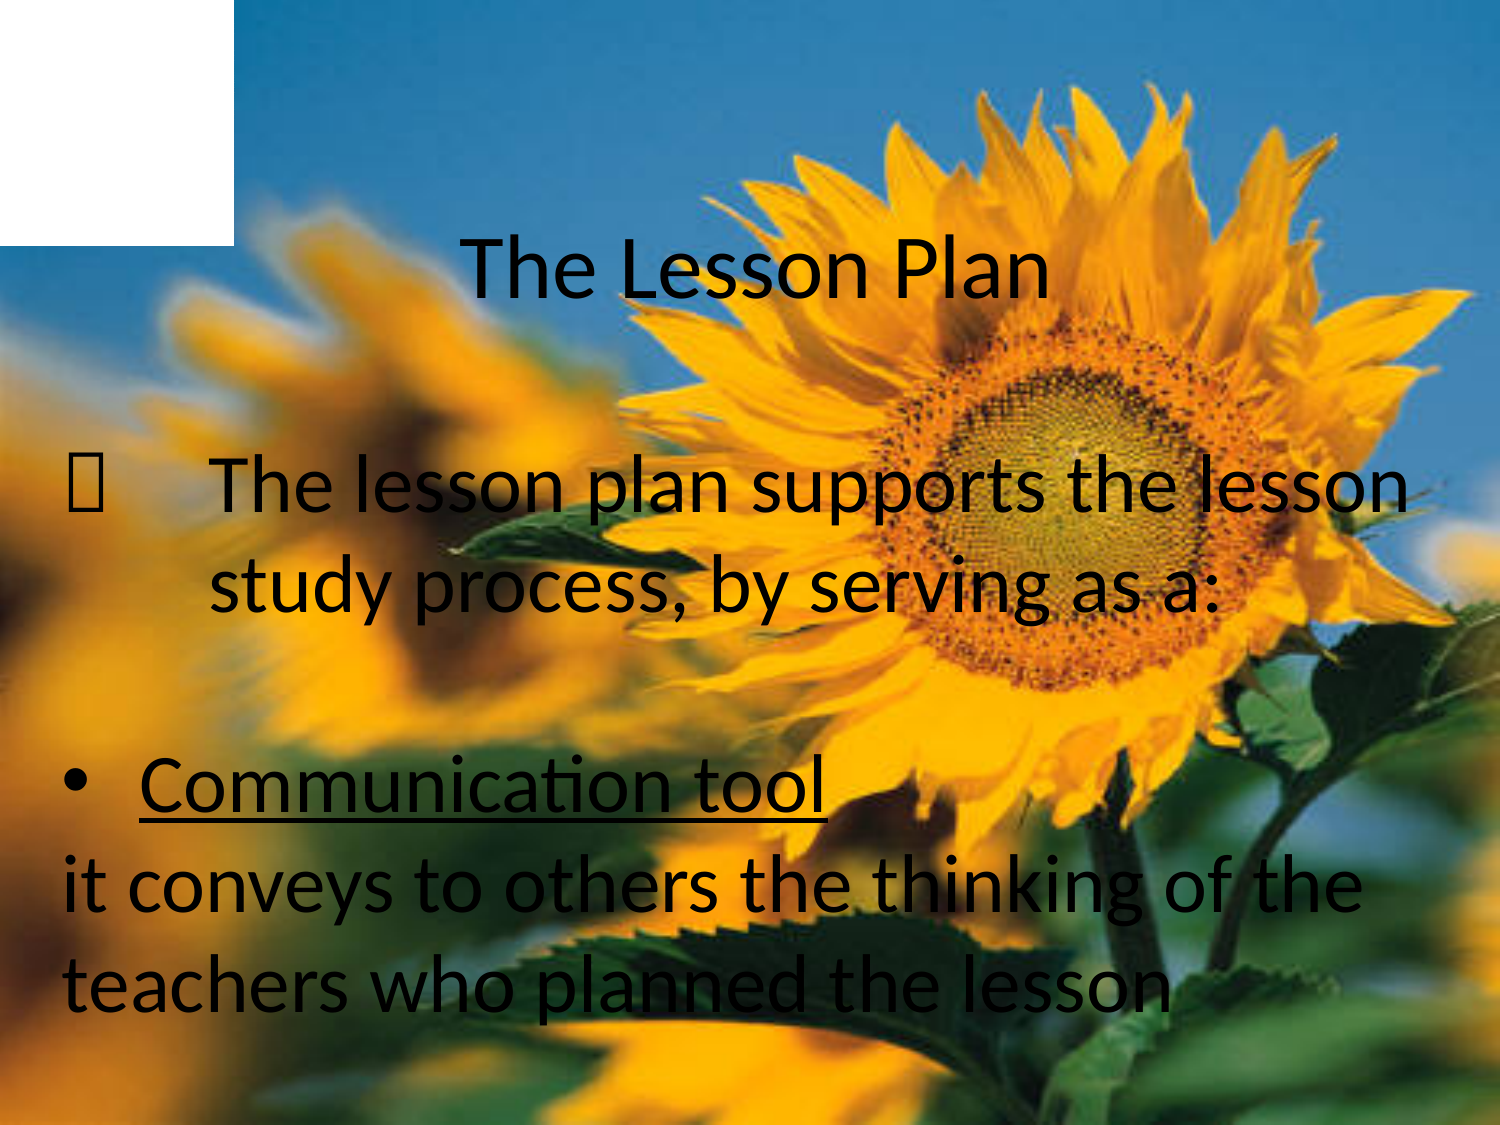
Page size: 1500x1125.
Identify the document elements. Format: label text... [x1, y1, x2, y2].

text_box The Lesson Plan [445, 199, 1454, 324]
text_box  The lesson plan supports the lesson study process, by serving as a: Communication tool it conveys to others the thinking of the teachers who planned the lesson [46, 421, 1454, 1037]
picture [0, 0, 235, 247]
text_box [0, 0, 1500, 1125]
slide_number 22 [1074, 1042, 1425, 1103]
